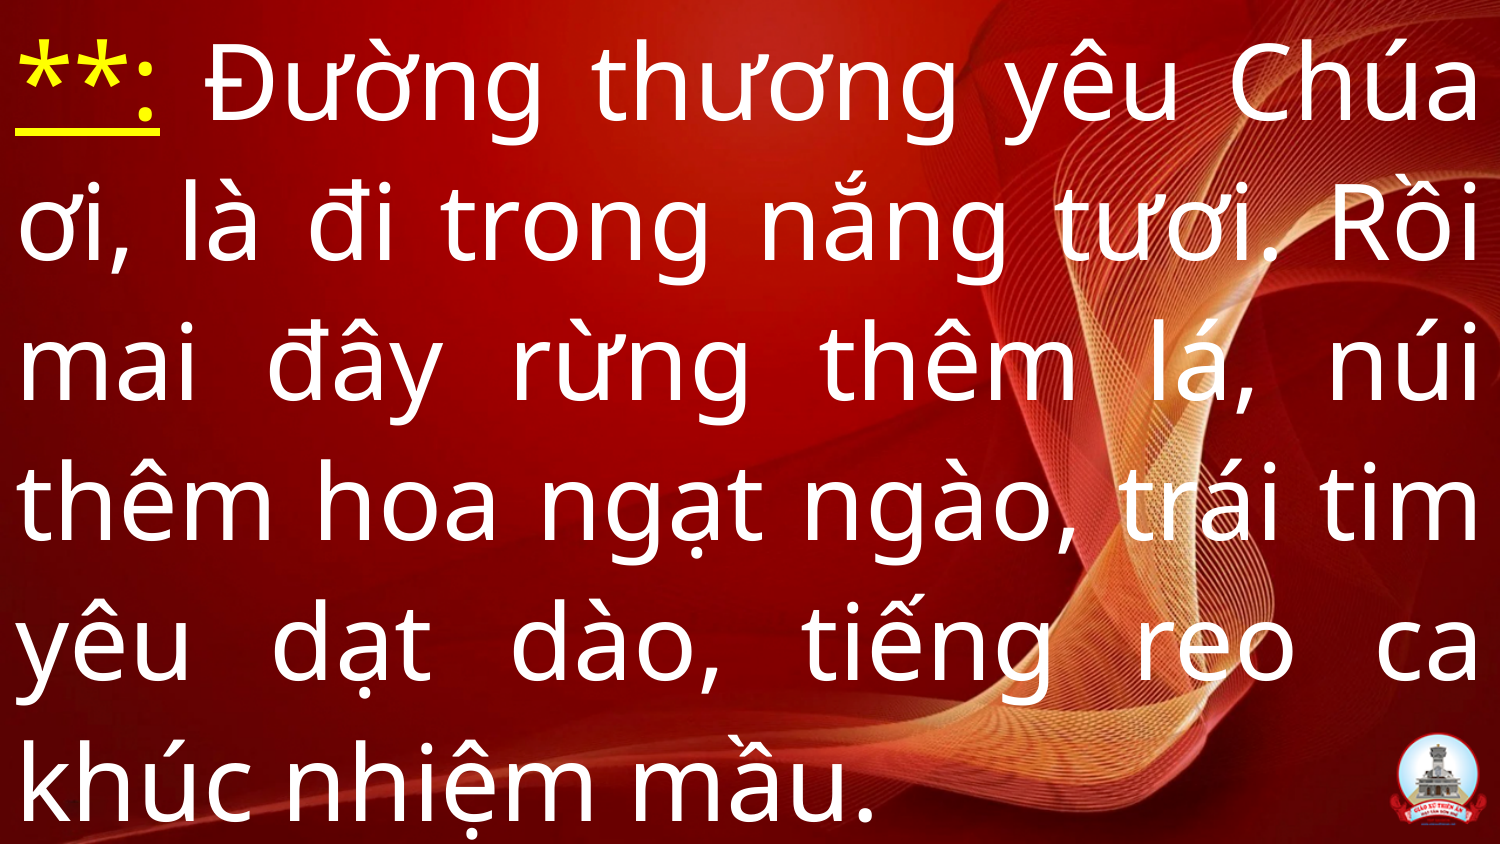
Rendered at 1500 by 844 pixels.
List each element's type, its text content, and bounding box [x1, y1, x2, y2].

title **: Đường thương yêu Chúa ơi, là đi trong nắng tươi. Rồi mai đây rừng thêm lá, núi thêm hoa ngạt ngào, trái tim yêu dạt dào, tiếng reo ca khúc nhiệm mầu. [0, 0, 1500, 844]
